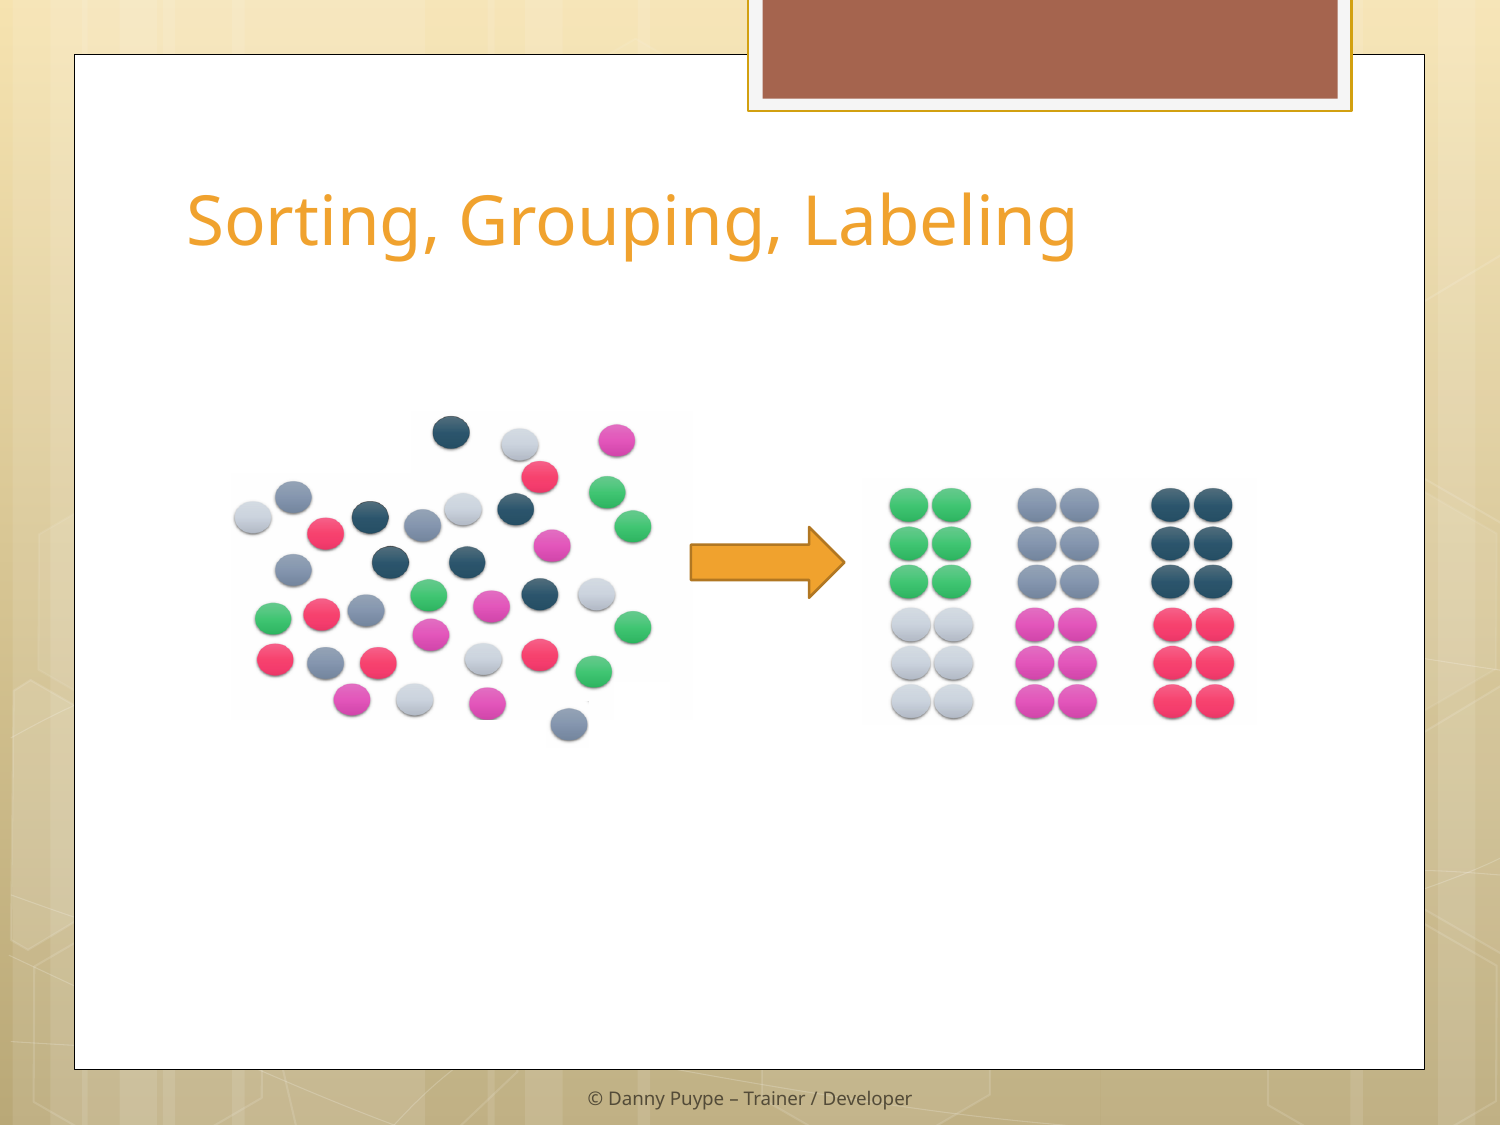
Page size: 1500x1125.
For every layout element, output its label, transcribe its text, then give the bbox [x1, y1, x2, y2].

title Sorting, Grouping, Labeling [171, 168, 1324, 268]
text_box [170, 337, 1331, 858]
